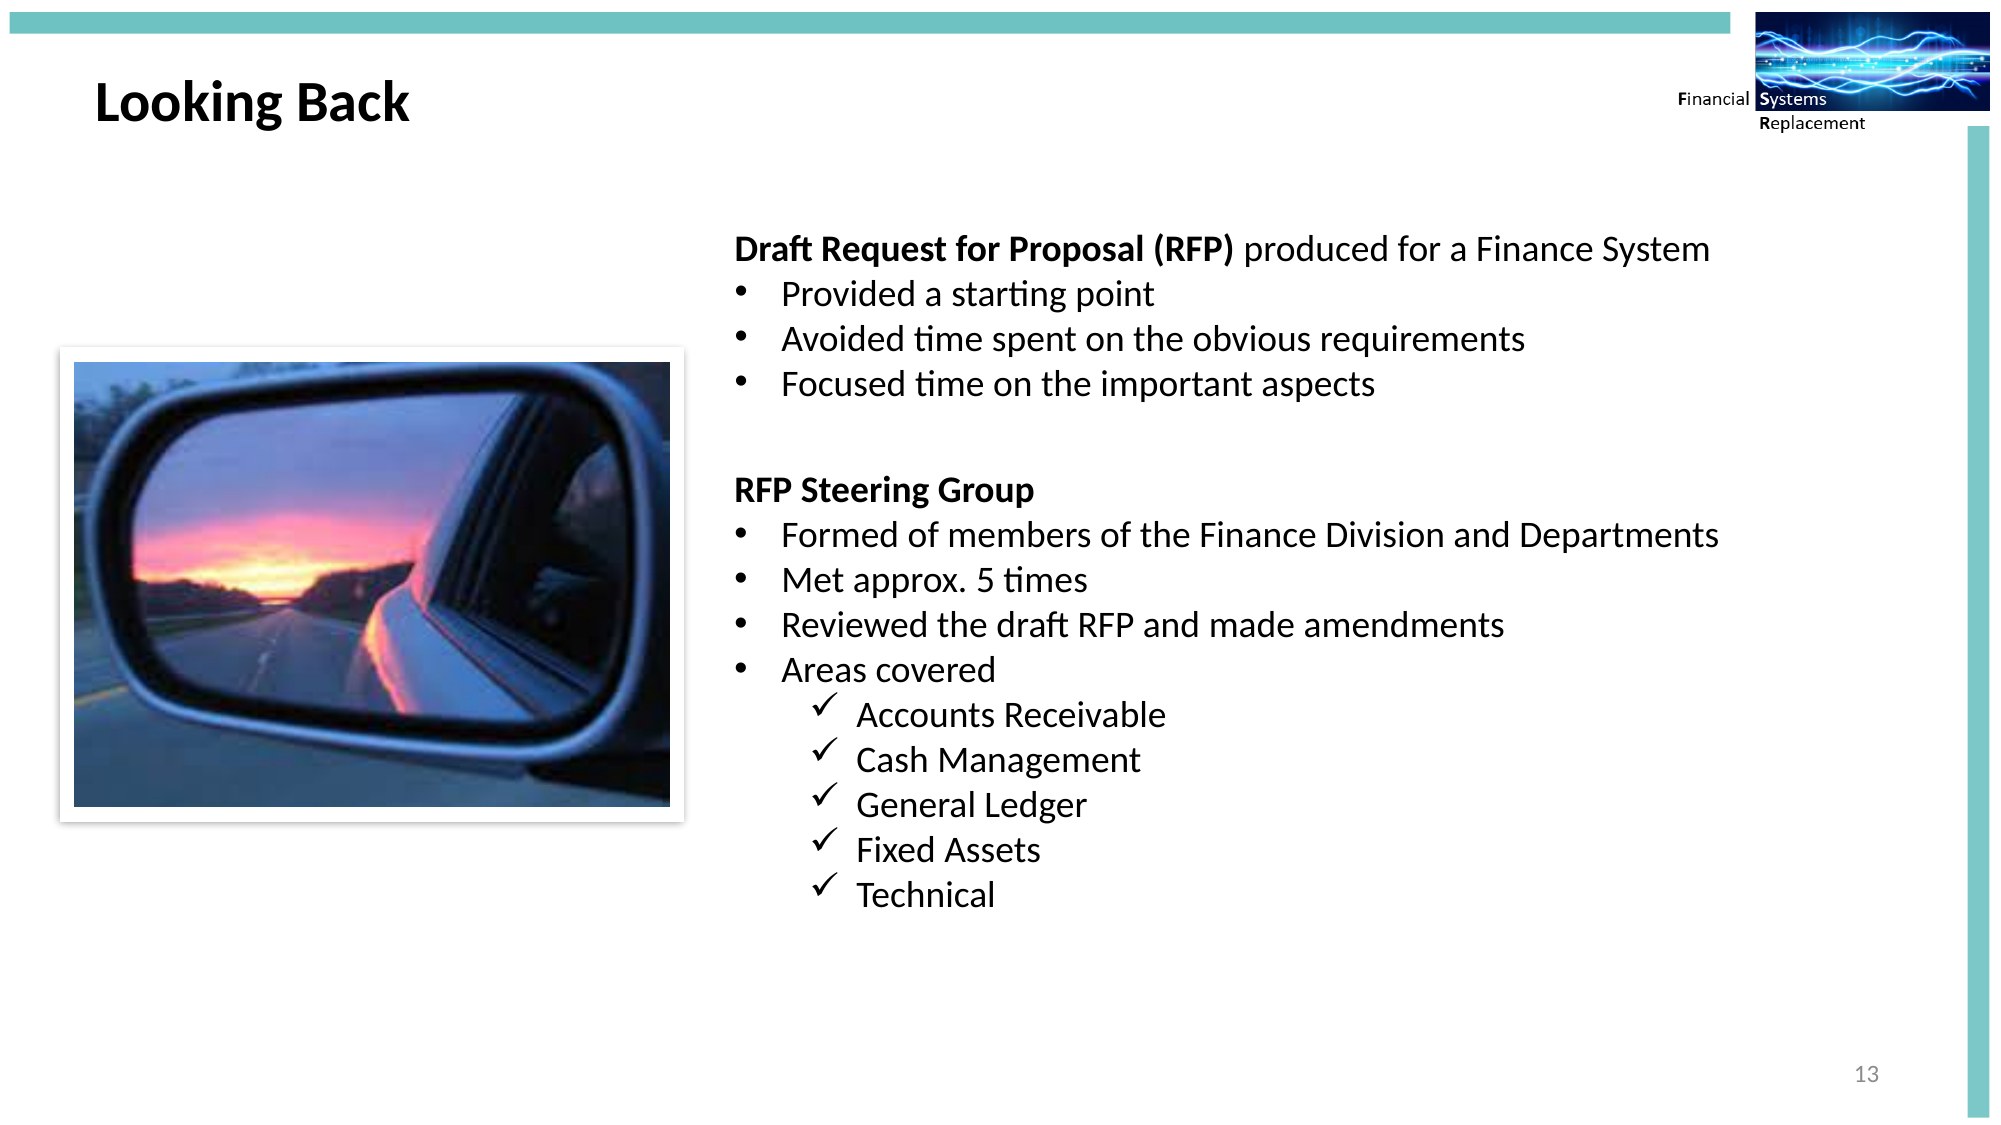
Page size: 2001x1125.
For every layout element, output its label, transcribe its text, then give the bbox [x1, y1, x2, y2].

picture [1665, 12, 1990, 147]
text_box [725, 866, 1759, 928]
text_box [1967, 147, 1990, 1118]
text_box Looking Back [81, 56, 722, 141]
slide_number 13 [1444, 1042, 1895, 1103]
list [74, 361, 670, 808]
text_box [9, 12, 1665, 34]
text_box Draft Request for Proposal (RFP) produced for a Finance System Provided a starting point Avoided time spent on the obvious requirements Focused time on the important aspects [719, 215, 1731, 411]
text_box RFP Steering Group Formed of members of the Finance Division and Departments Met approx. 5 times Reviewed the draft RFP and made amendments Areas covered Accounts Receivable Cash Management General Ledger Fixed Assets Technical [719, 457, 1921, 923]
